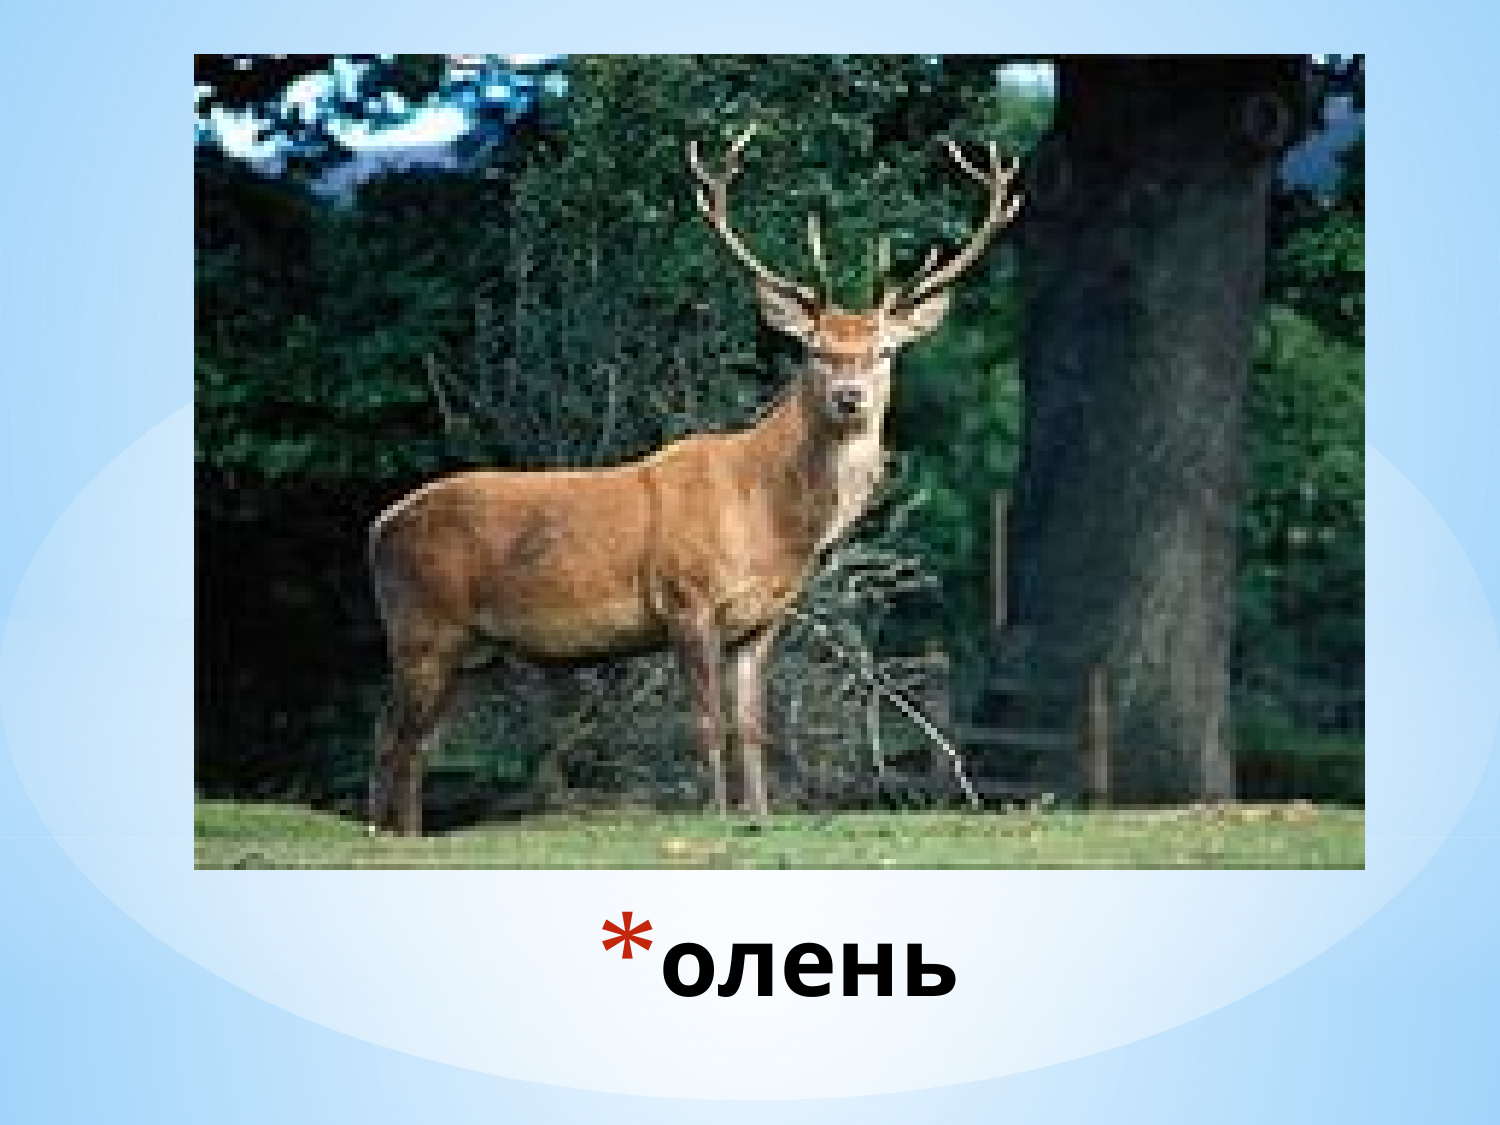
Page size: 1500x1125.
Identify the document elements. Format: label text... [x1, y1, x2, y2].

title олень [194, 893, 1363, 1071]
picture [194, 54, 1365, 870]
